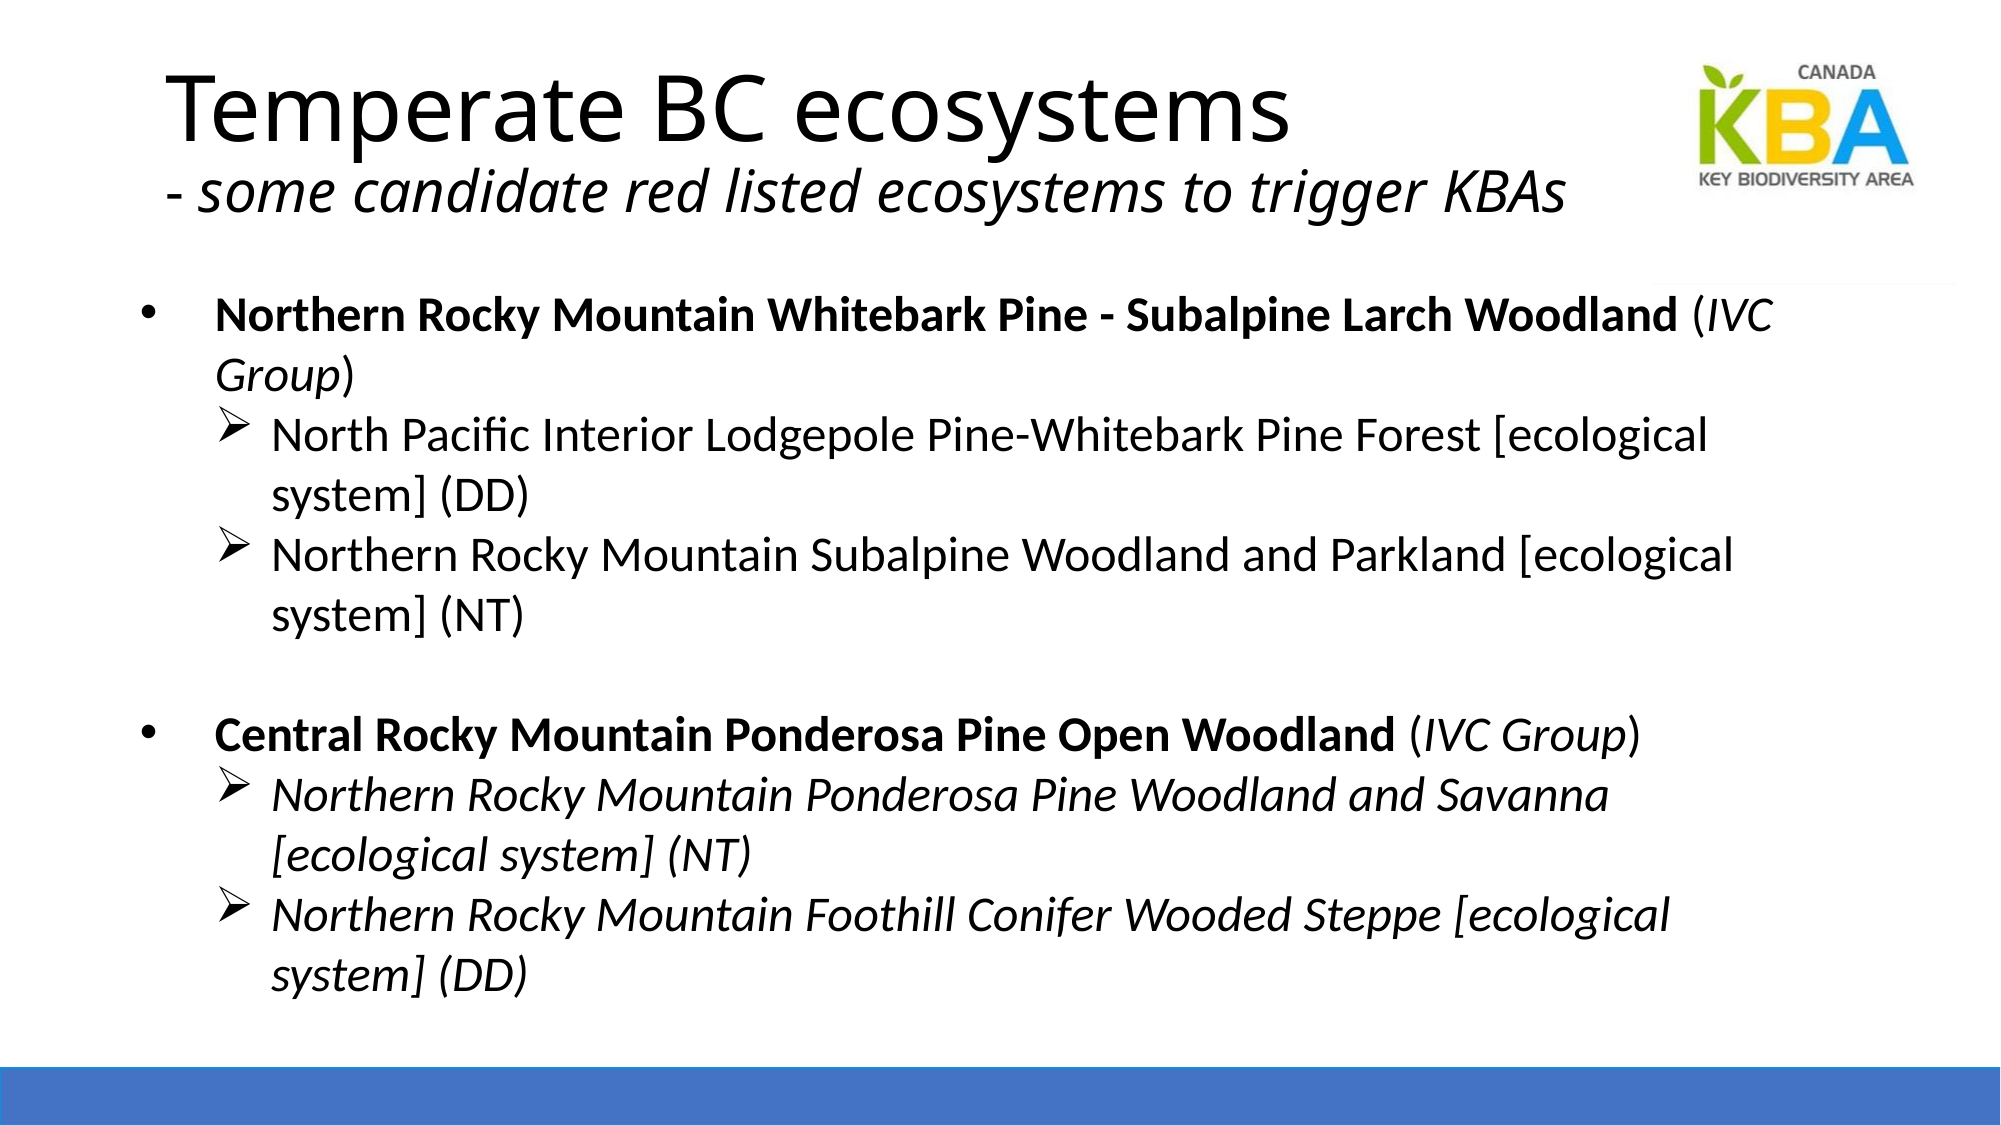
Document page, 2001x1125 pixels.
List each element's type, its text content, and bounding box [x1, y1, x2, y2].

picture [1652, 0, 1957, 288]
title Temperate BC ecosystems - some candidate red listed ecosystems to trigger KBAs [150, 50, 1850, 238]
text_box Northern Rocky Mountain Whitebark Pine - Subalpine Larch Woodland (IVC Group) North Pacific Interior Lodgepole Pine-Whitebark Pine Forest [ecological system] (DD) Northern Rocky Mountain Subalpine Woodland and Parkland [ecological system] (NT) Central Rocky Mountain Ponderosa Pine Open Woodland (IVC Group) Northern Rocky Mountain Ponderosa Pine Woodland and Savanna [ecological system] (NT) Northern Rocky Mountain Foothill Conifer Wooded Steppe [ecological system] (DD) [124, 273, 1850, 1114]
